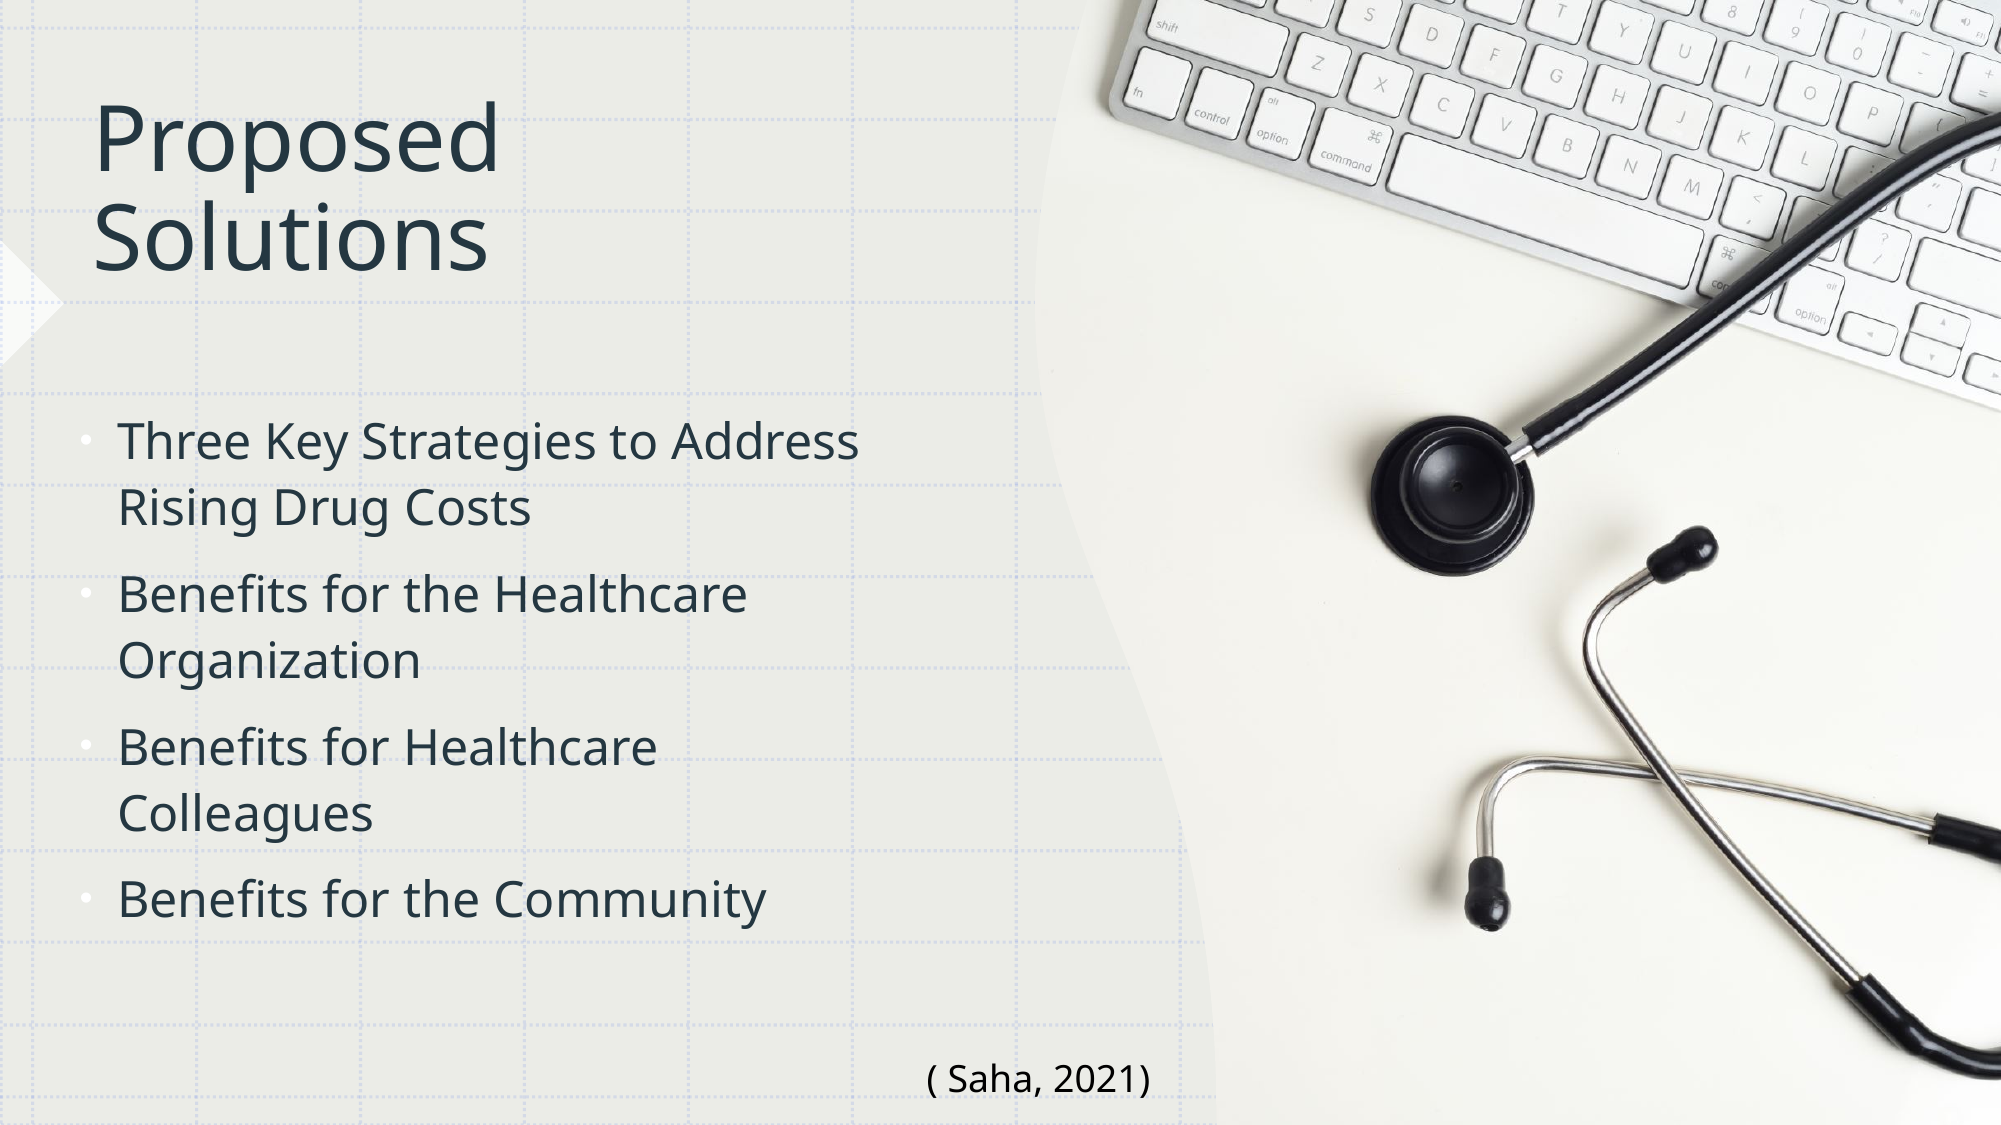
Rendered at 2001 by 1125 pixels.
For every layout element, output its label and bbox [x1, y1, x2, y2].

text_box [0, 0, 1034, 1125]
picture [1034, 0, 2001, 1125]
